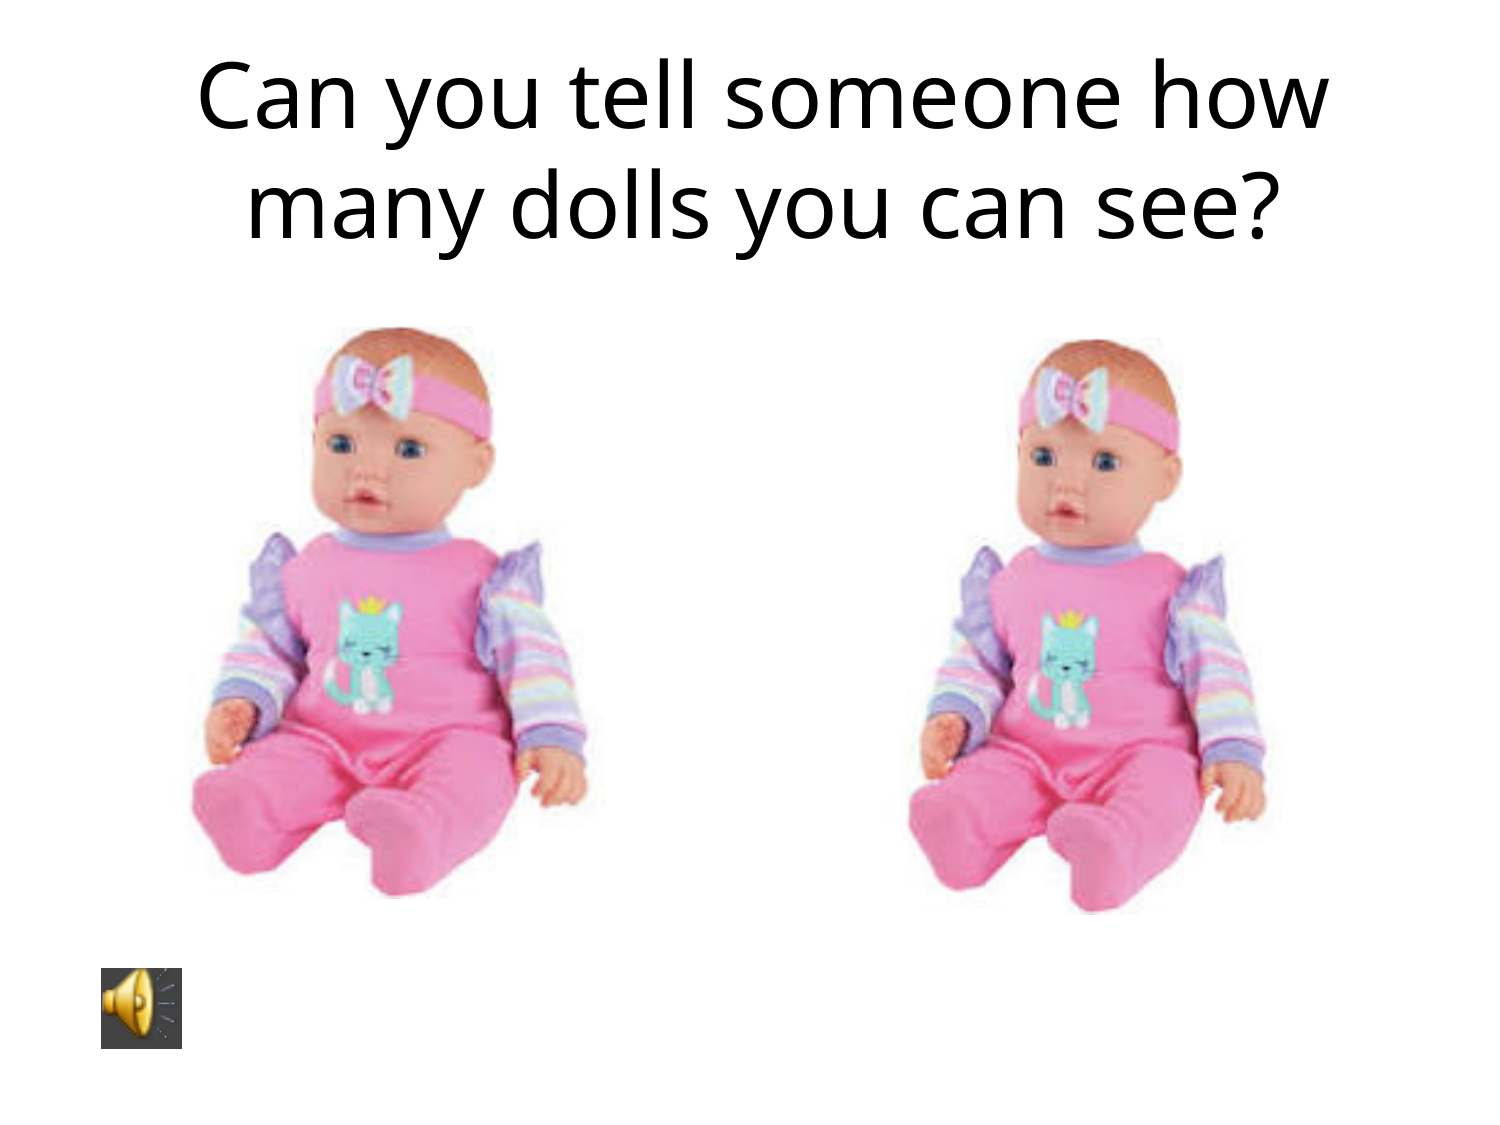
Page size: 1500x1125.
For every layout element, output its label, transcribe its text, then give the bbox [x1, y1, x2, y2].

title Can you tell someone how many dolls you can see? [88, 78, 1439, 327]
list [867, 337, 1318, 916]
picture [147, 326, 644, 899]
picture [100, 966, 184, 1050]
